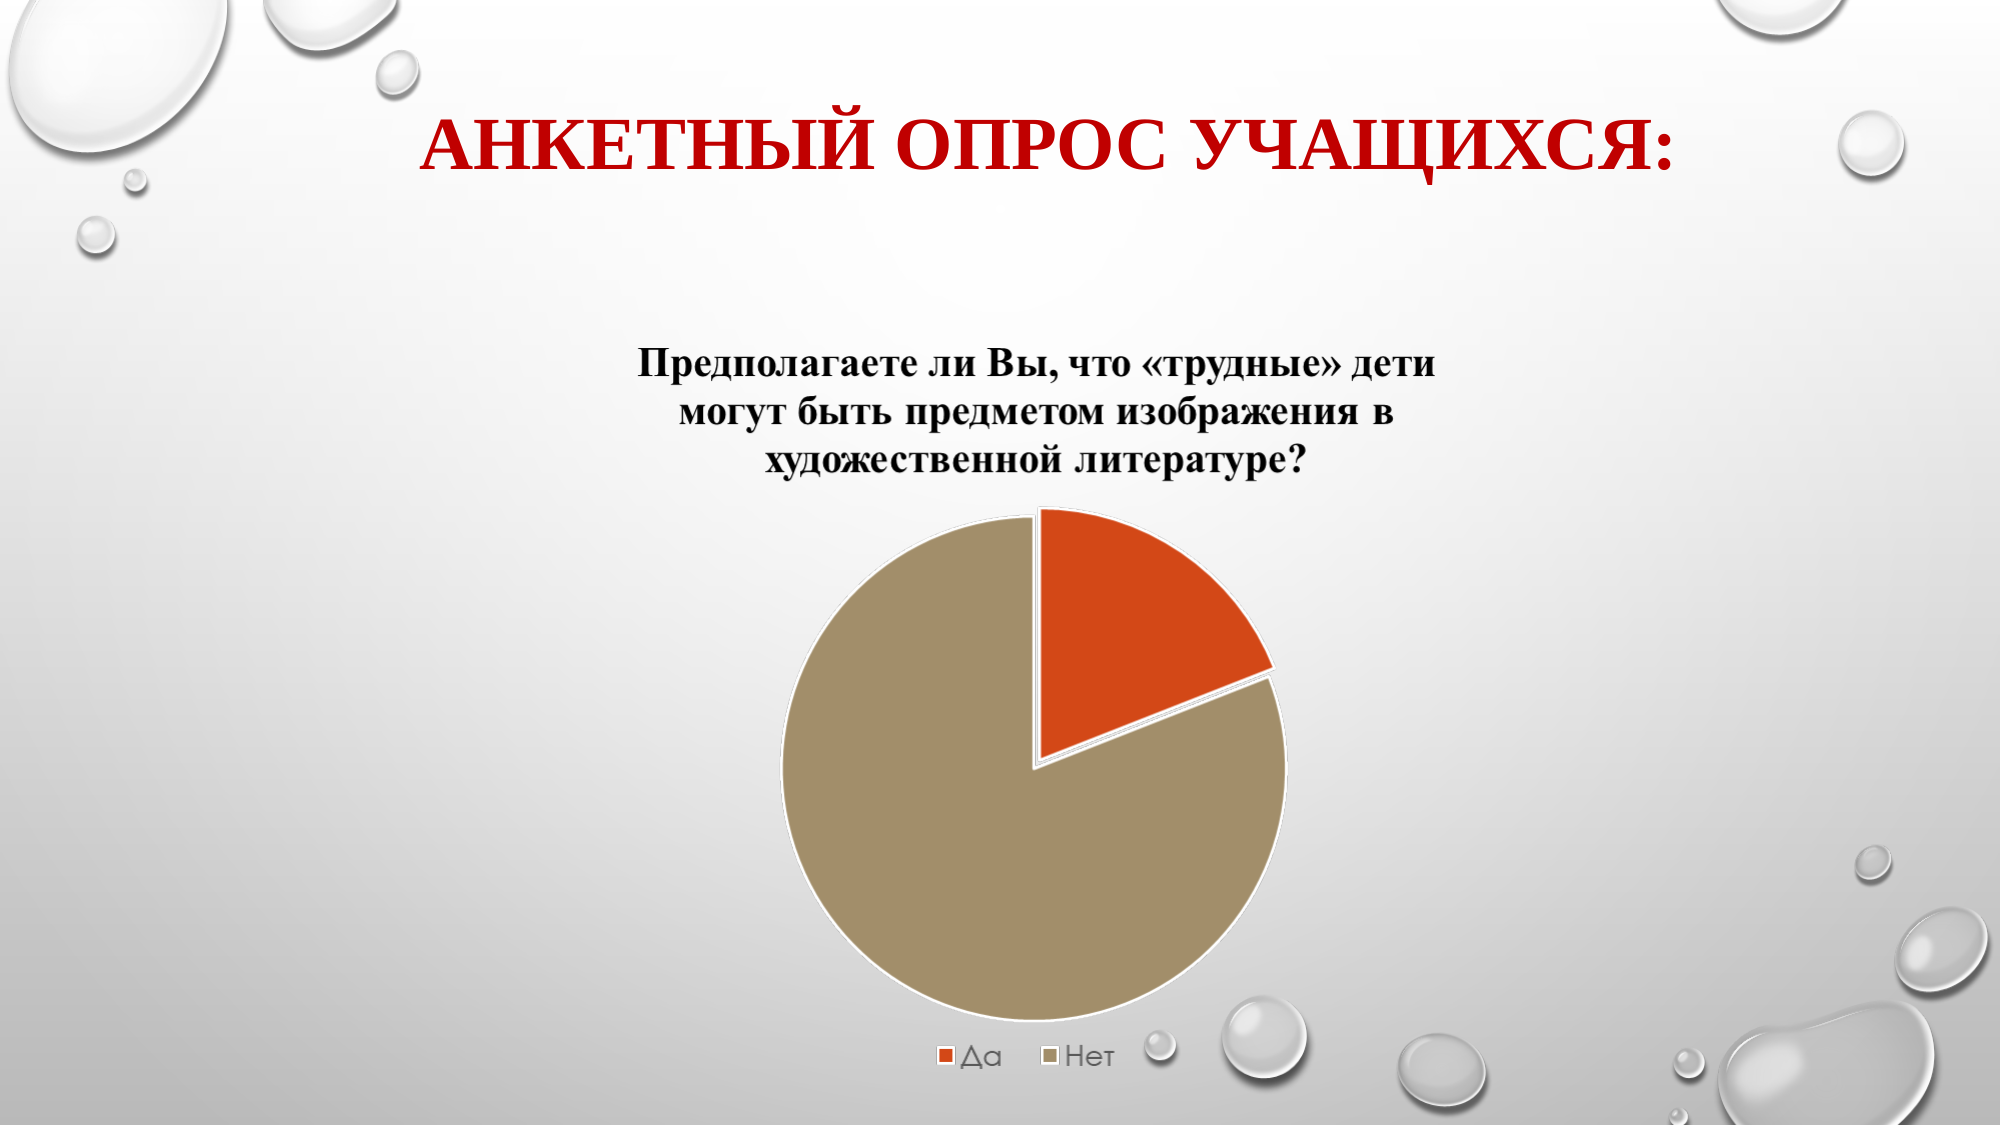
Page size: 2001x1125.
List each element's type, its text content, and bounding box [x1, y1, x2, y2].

picture [0, 0, 2000, 1125]
title Анкетный опрос учащихся: [208, 14, 1909, 277]
